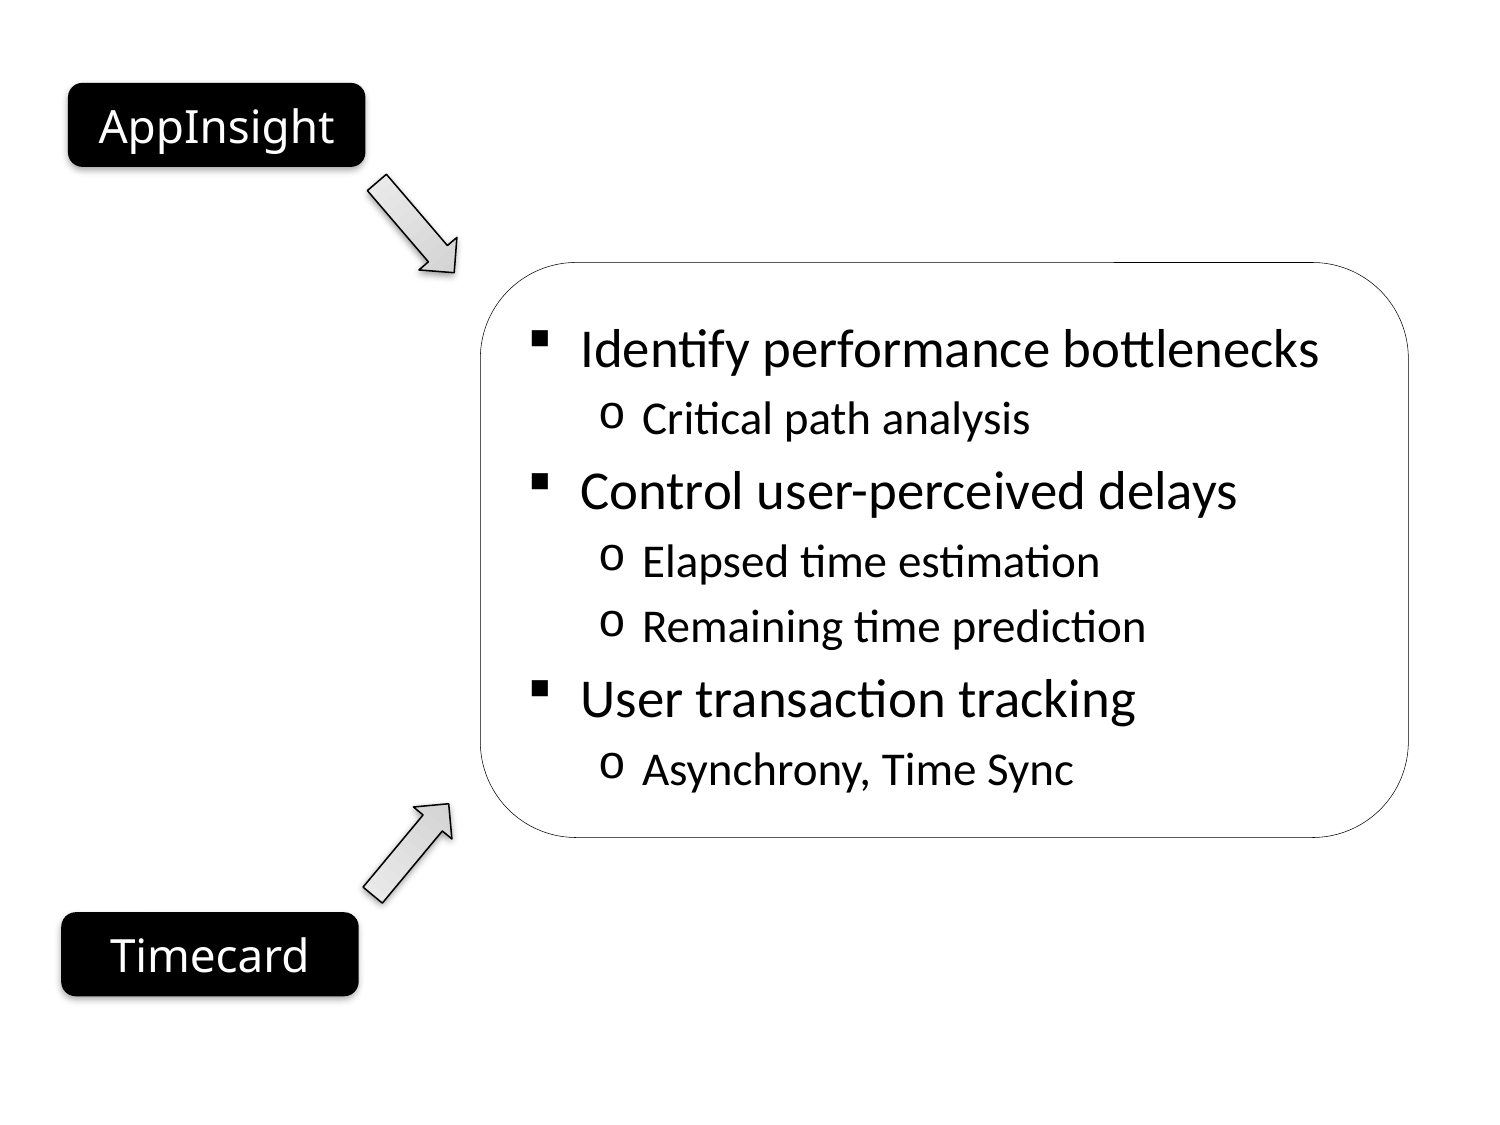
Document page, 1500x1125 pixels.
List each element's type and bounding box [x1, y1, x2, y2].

text_box [61, 912, 359, 997]
text_box [67, 82, 366, 167]
text_box [478, 260, 1411, 840]
text_box [362, 802, 453, 904]
text_box [366, 173, 458, 274]
